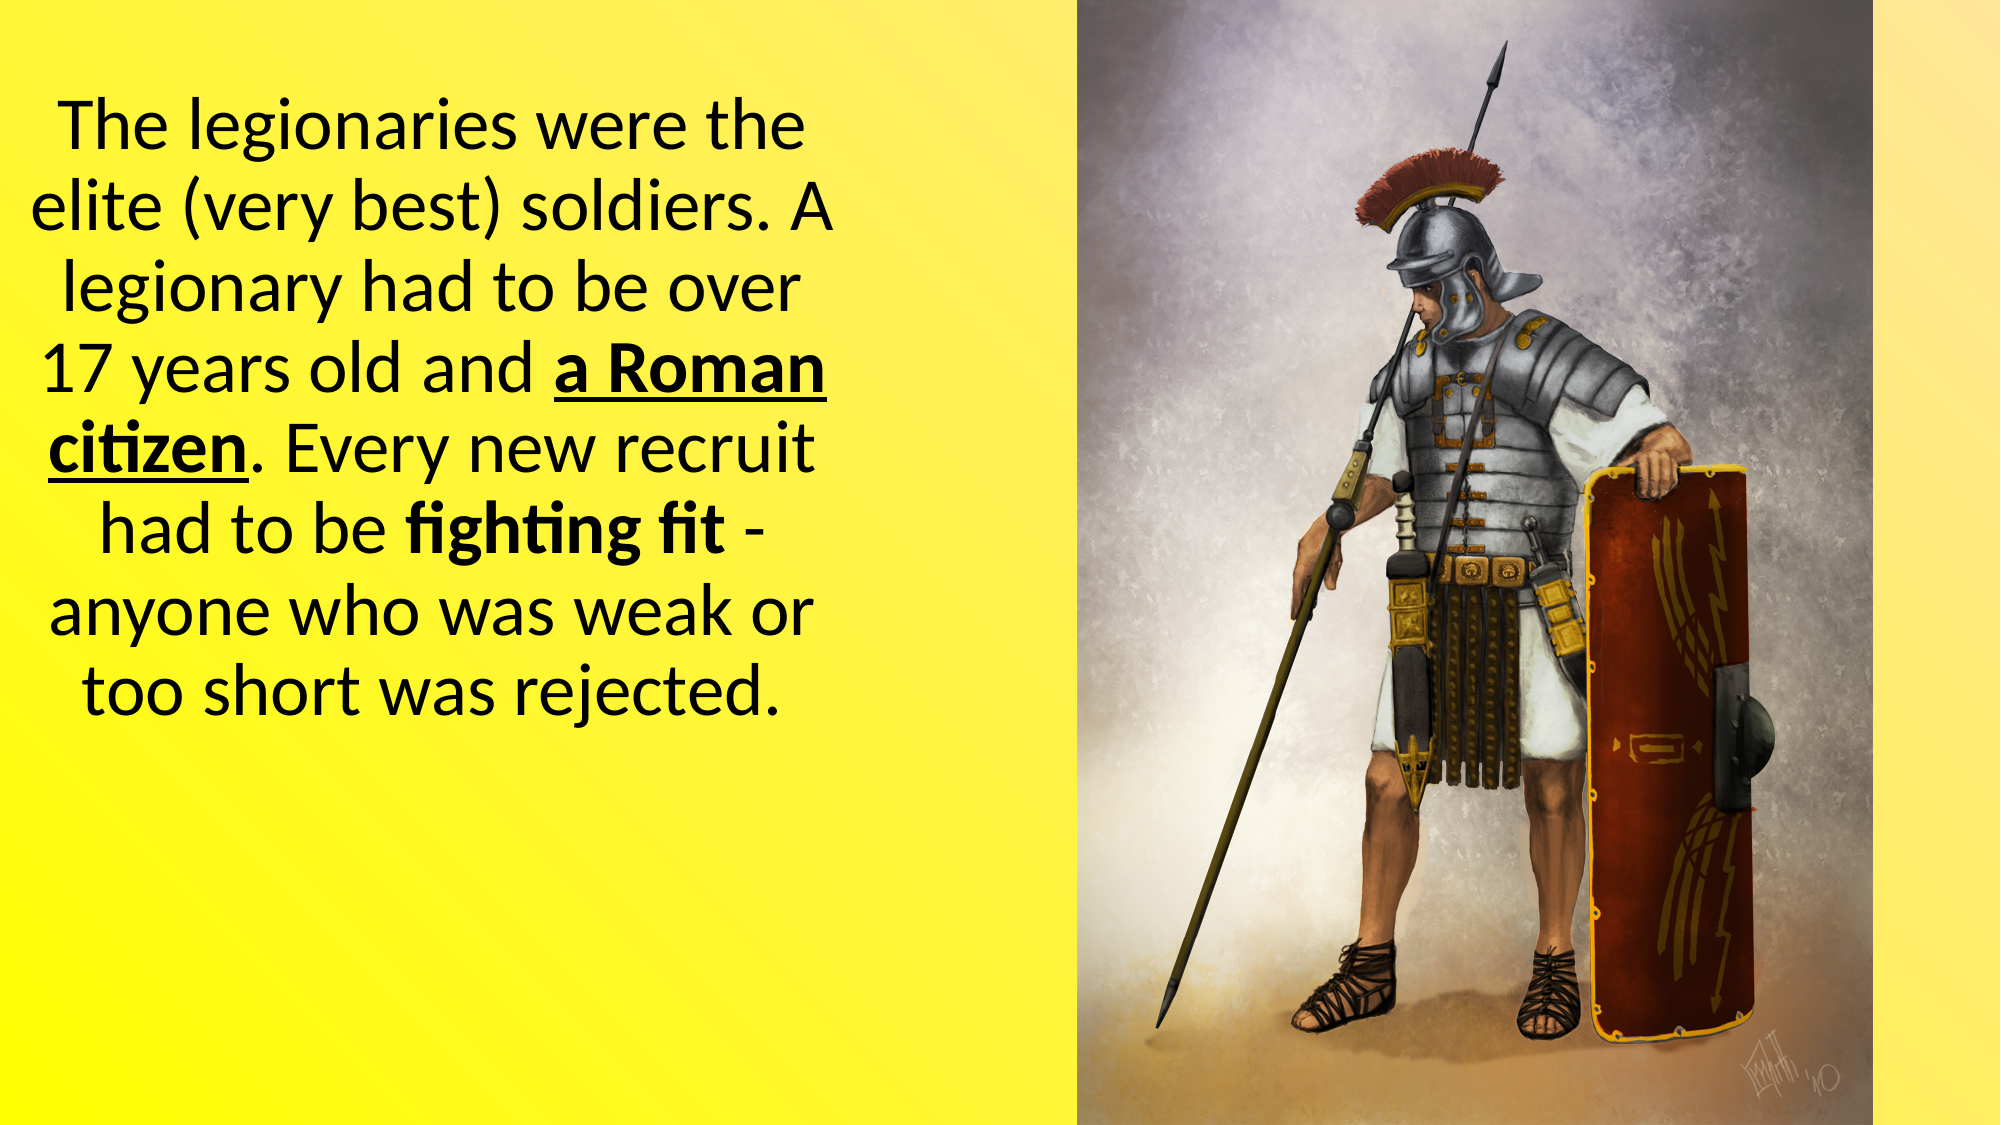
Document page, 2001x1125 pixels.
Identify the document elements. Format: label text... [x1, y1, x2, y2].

picture [1077, 0, 1873, 1125]
subtitle Legionaries signed up for at least 25 years' service. But if they survived their time, they were rewarded with a gift of land they could farm. Old soldiers often retired together in military towns, called ‘colonia’. [214, 607, 740, 1125]
subtitle The legionaries were the elite (very best) soldiers. A legionary had to be over 17 years old and a Roman citizen. Every new recruit had to be fighting fit - anyone who was weak or too short was rejected. [0, 76, 866, 607]
